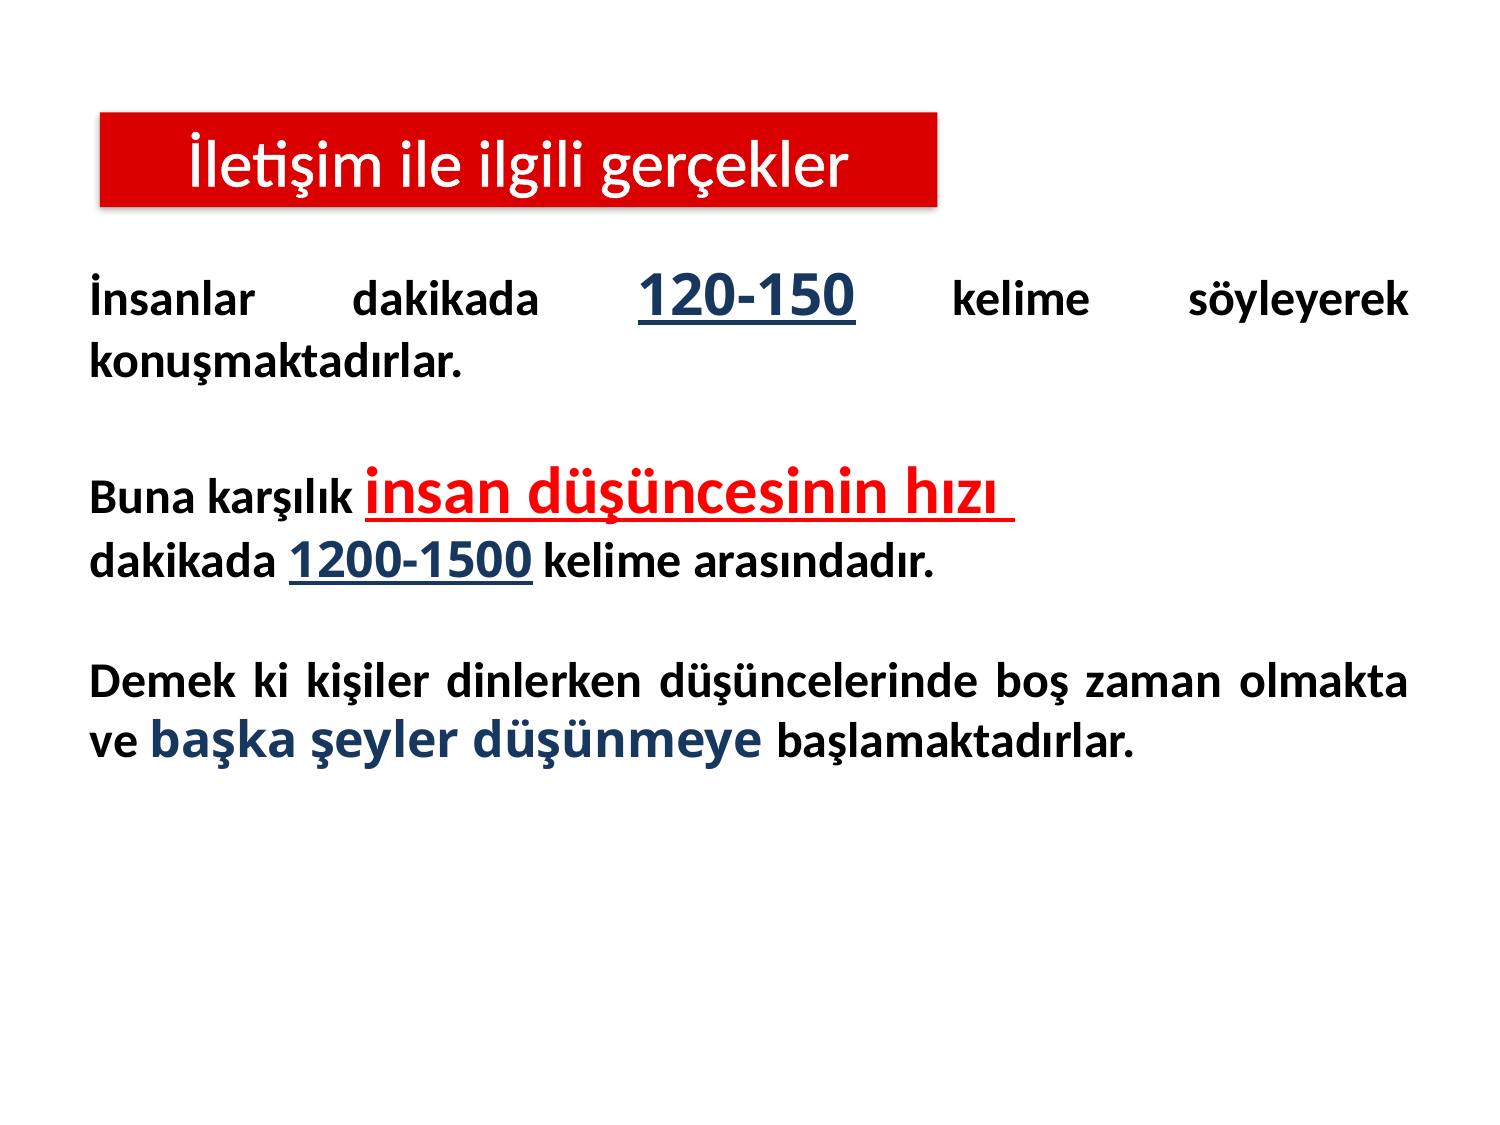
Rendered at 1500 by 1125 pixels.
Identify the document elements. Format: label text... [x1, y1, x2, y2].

text_box İnsanlar dakikada 120-150 kelime söyleyerek konuşmaktadırlar. Buna karşılık insan düşüncesinin hızı dakikada 1200-1500 kelime arasındadır. Demek ki kişiler dinlerken düşüncelerinde boş zaman olmakta ve başka şeyler düşünmeye başlamaktadırlar. [74, 249, 1425, 962]
text_box [68, 175, 126, 236]
text_box İletişim ile ilgili gerçekler [99, 112, 938, 208]
text_box [24, 231, 1475, 328]
